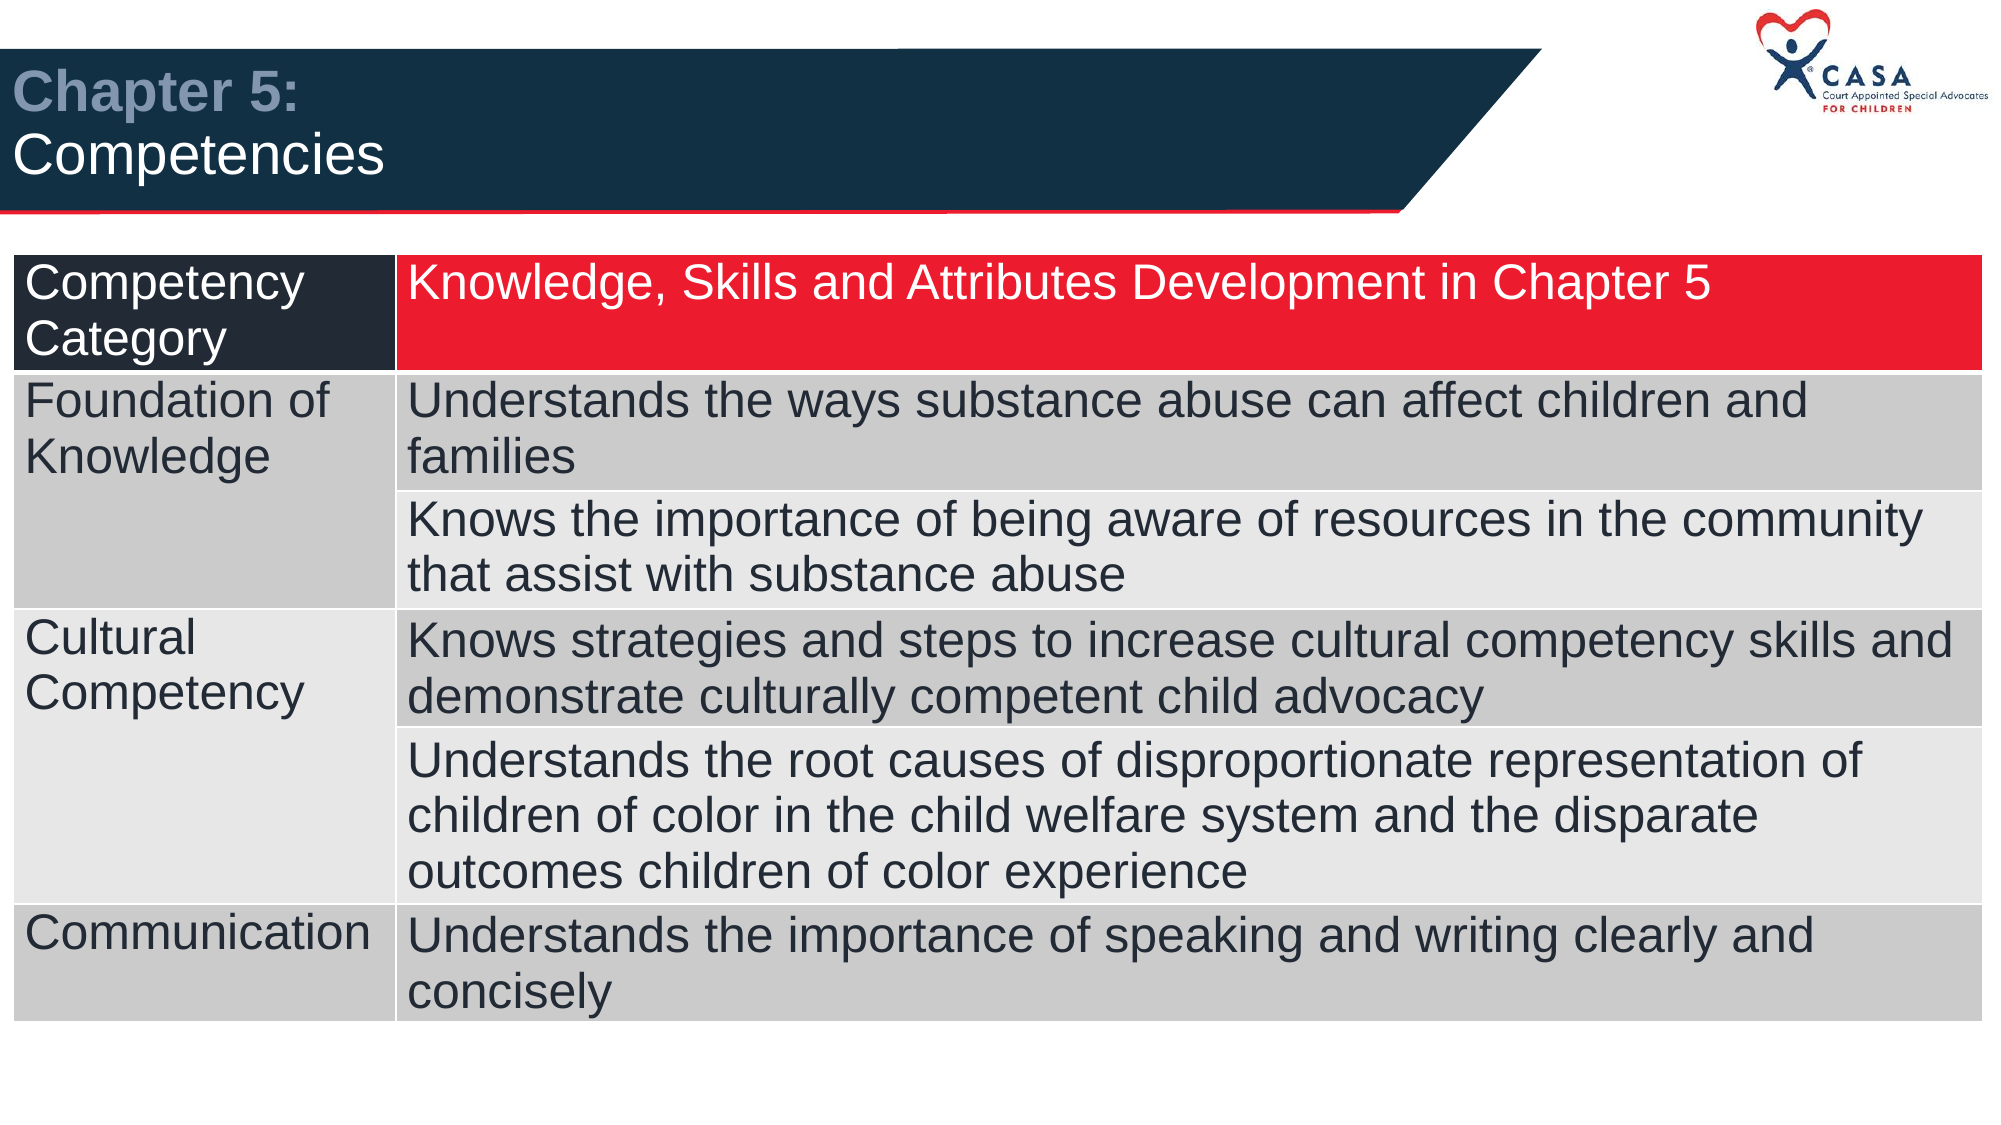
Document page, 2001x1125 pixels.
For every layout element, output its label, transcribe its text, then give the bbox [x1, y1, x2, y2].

table_cell Understands the root causes of disproportionate representation of children of color in the child welfare system and the disparate outcomes children of color experience [397, 728, 1982, 903]
table_cell Understands the ways substance abuse can affect children and families [397, 375, 1982, 490]
table_cell Knows strategies and steps to increase cultural competency skills and demonstrate culturally competent child advocacy [397, 610, 1982, 726]
table_header Competency Category [14, 255, 395, 370]
table_cell Knows the importance of being aware of resources in the community that assist with substance abuse [397, 492, 1982, 608]
table_header Knowledge, Skills and Attributes Development in Chapter 5 [397, 255, 1982, 370]
table_cell Cultural Competency [14, 610, 395, 903]
table_cell Foundation of Knowledge [14, 375, 395, 608]
picture [1756, 9, 1999, 115]
text_box Chapter 5: Competencies [0, 15, 1723, 234]
table_cell Understands the importance of speaking and writing clearly and concisely [397, 905, 1982, 1021]
table_cell Communication [14, 905, 395, 1021]
